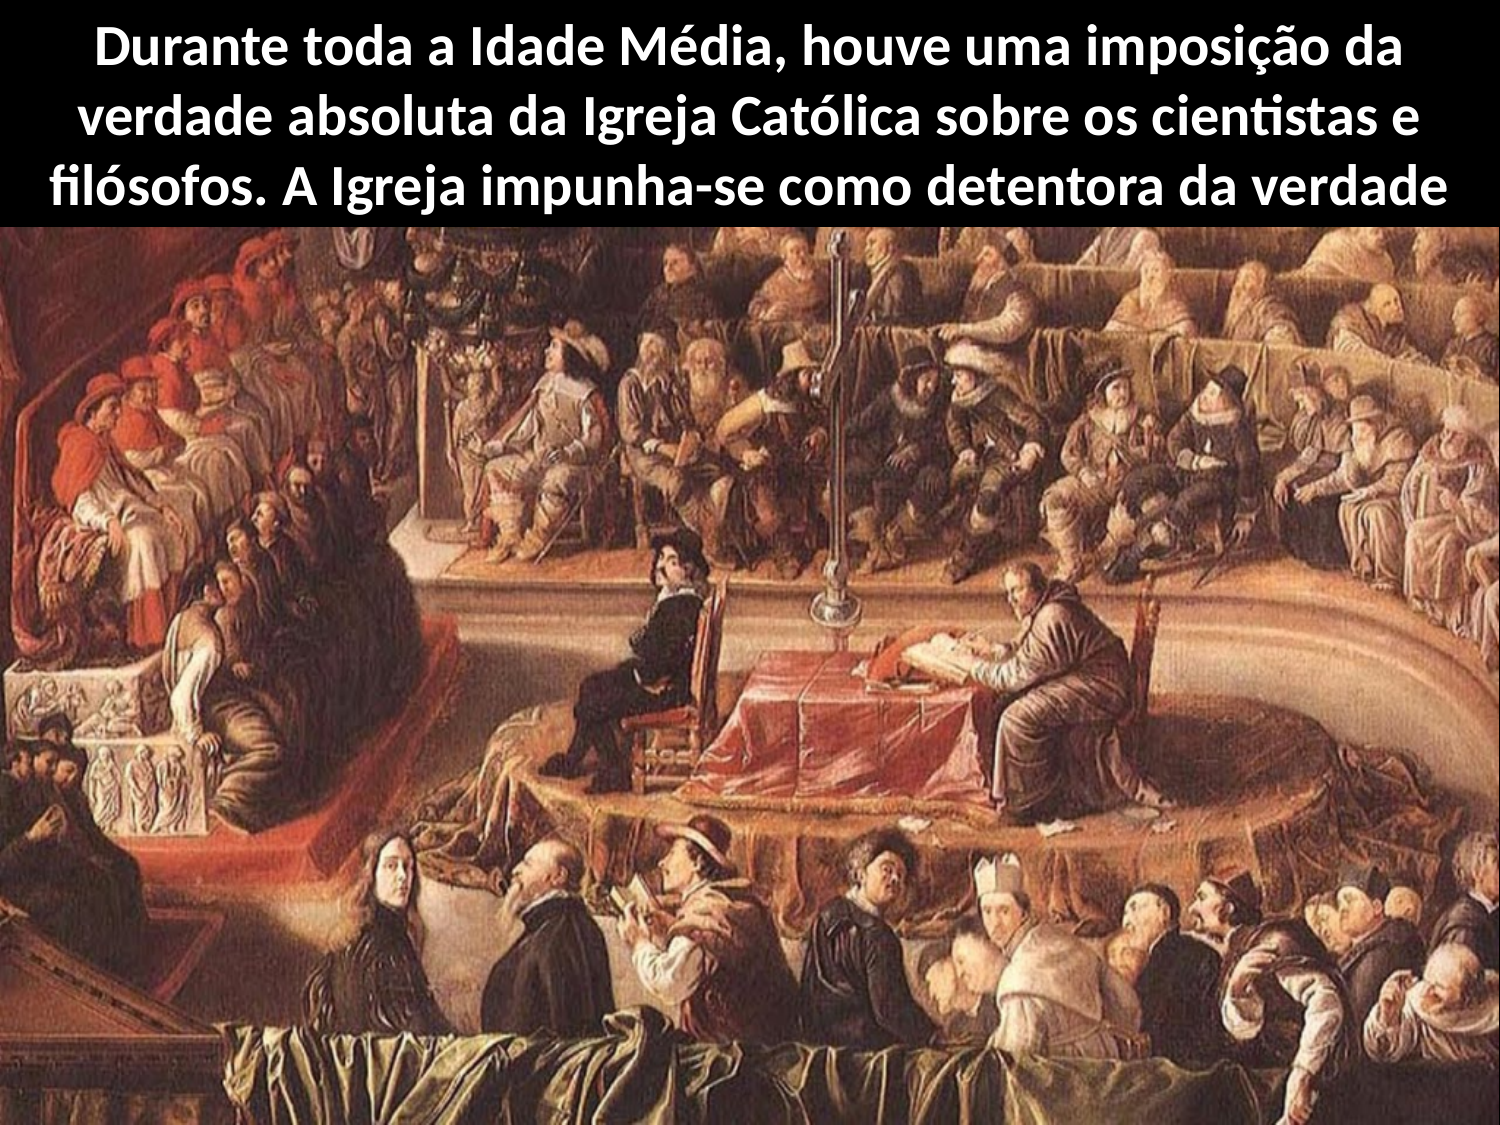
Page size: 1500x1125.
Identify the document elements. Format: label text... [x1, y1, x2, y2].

text_box Durante toda a Idade Média, houve uma imposição da verdade absoluta da Igreja Católica sobre os cientistas e filósofos. A Igreja impunha-se como detentora da verdade [0, 0, 1499, 225]
picture [0, 226, 1499, 1125]
